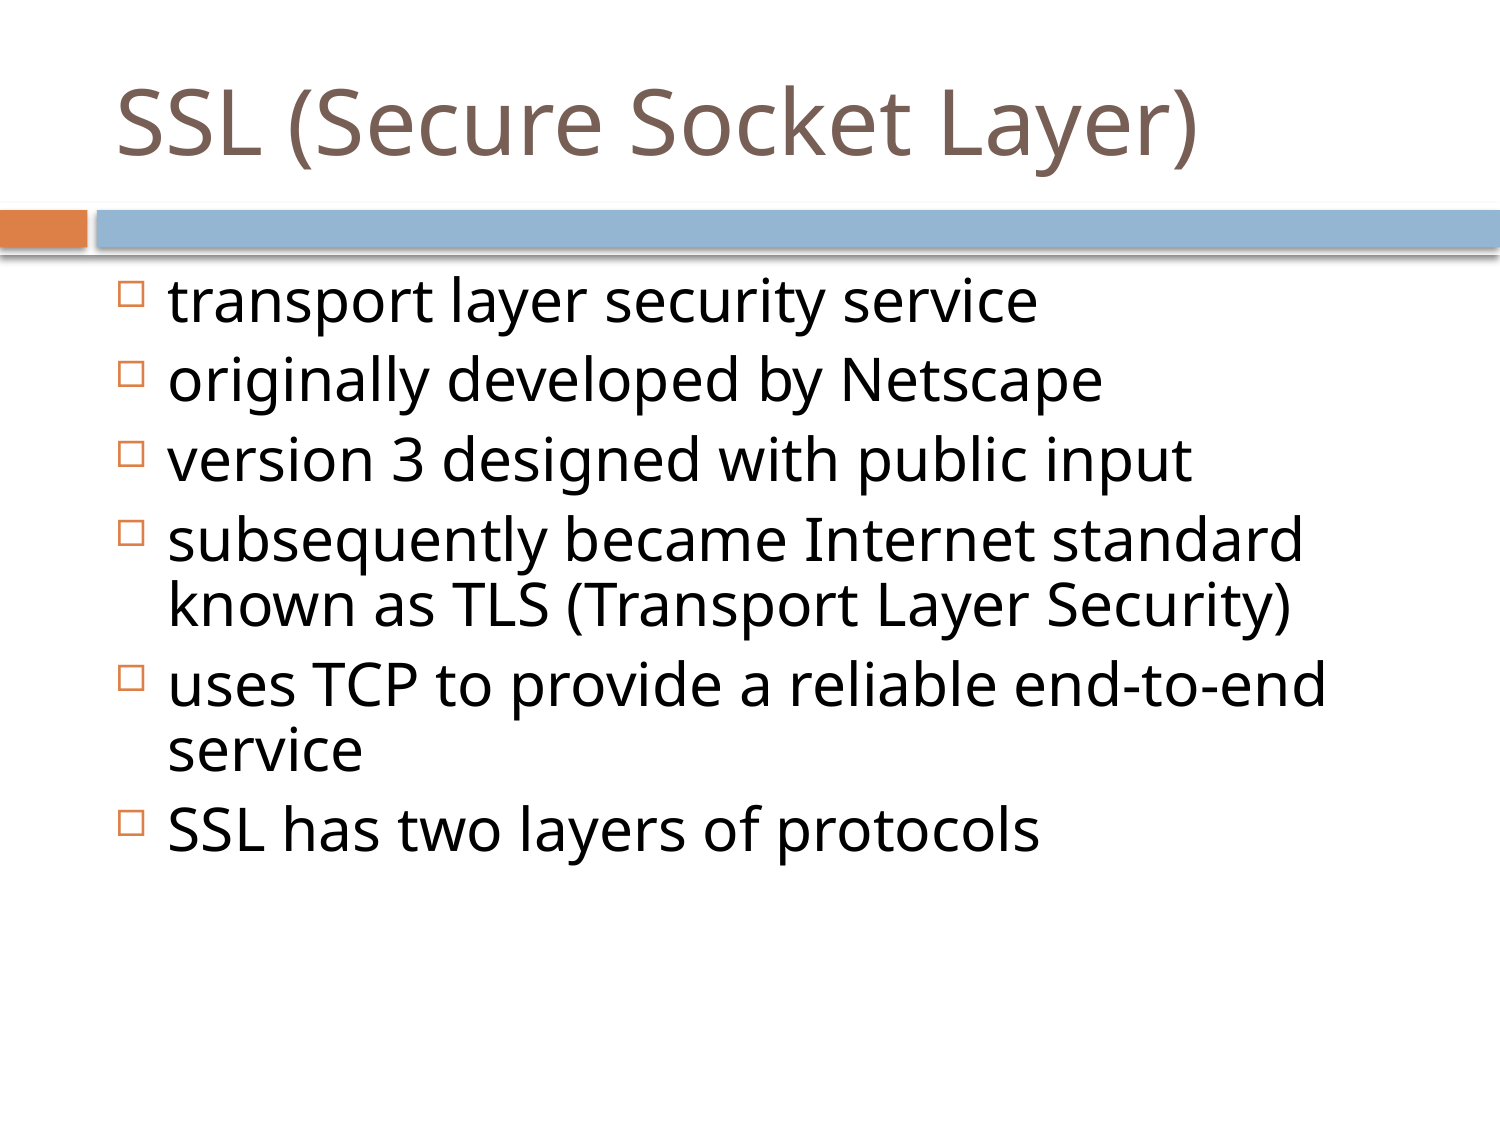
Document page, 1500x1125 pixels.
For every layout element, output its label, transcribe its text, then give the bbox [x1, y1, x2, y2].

title SSL (Secure Socket Layer) [100, 37, 1438, 200]
list transport layer security service originally developed by Netscape version 3 designed with public input subsequently became Internet standard known as TLS (Transport Layer Security) uses TCP to provide a reliable end-to-end service SSL has two layers of protocols [100, 262, 1438, 1005]
